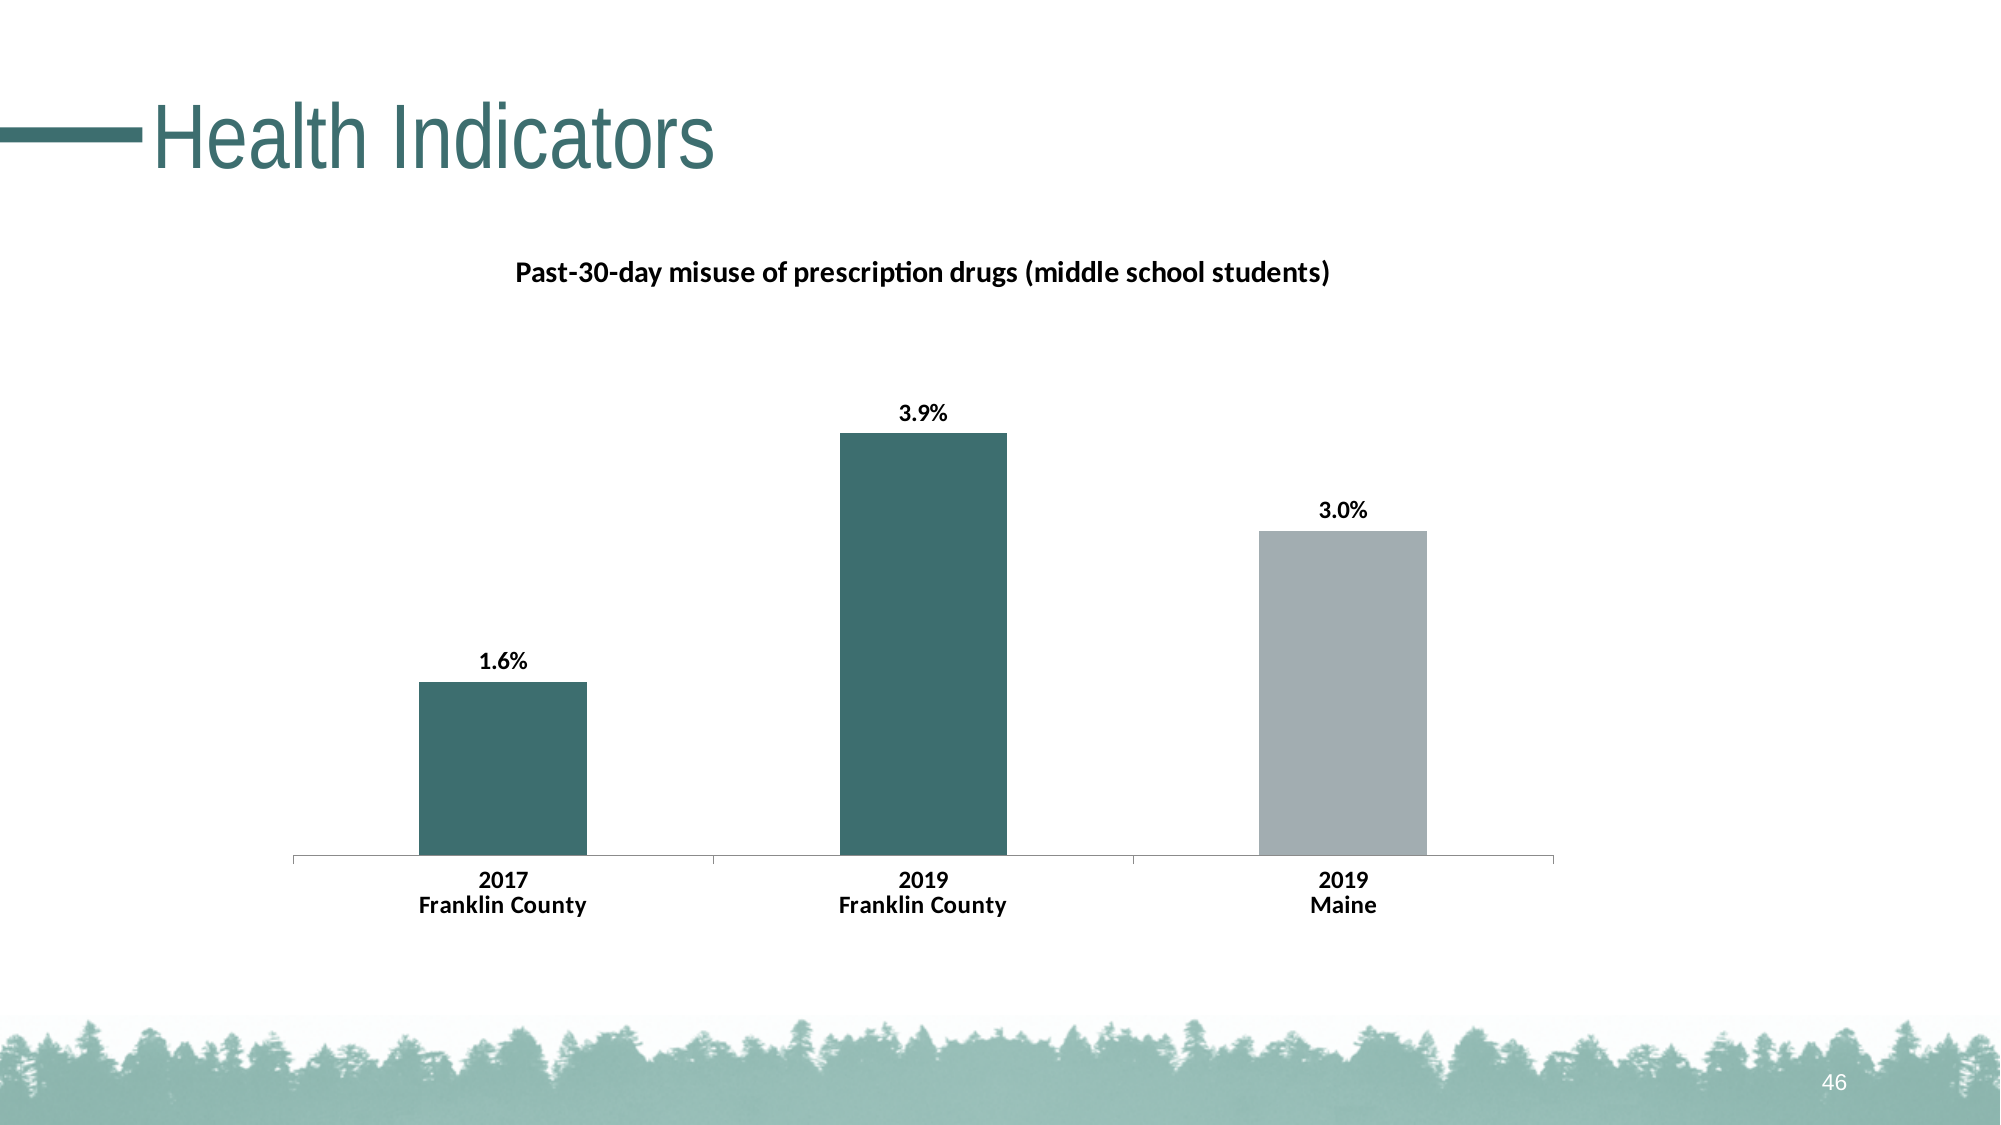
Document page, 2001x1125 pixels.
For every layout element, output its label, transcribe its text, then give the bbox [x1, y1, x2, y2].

picture [0, 1015, 2000, 1125]
chart [267, 228, 1580, 979]
title Health Indicators [137, 29, 1863, 248]
slide_number 46 [1412, 1042, 1863, 1103]
